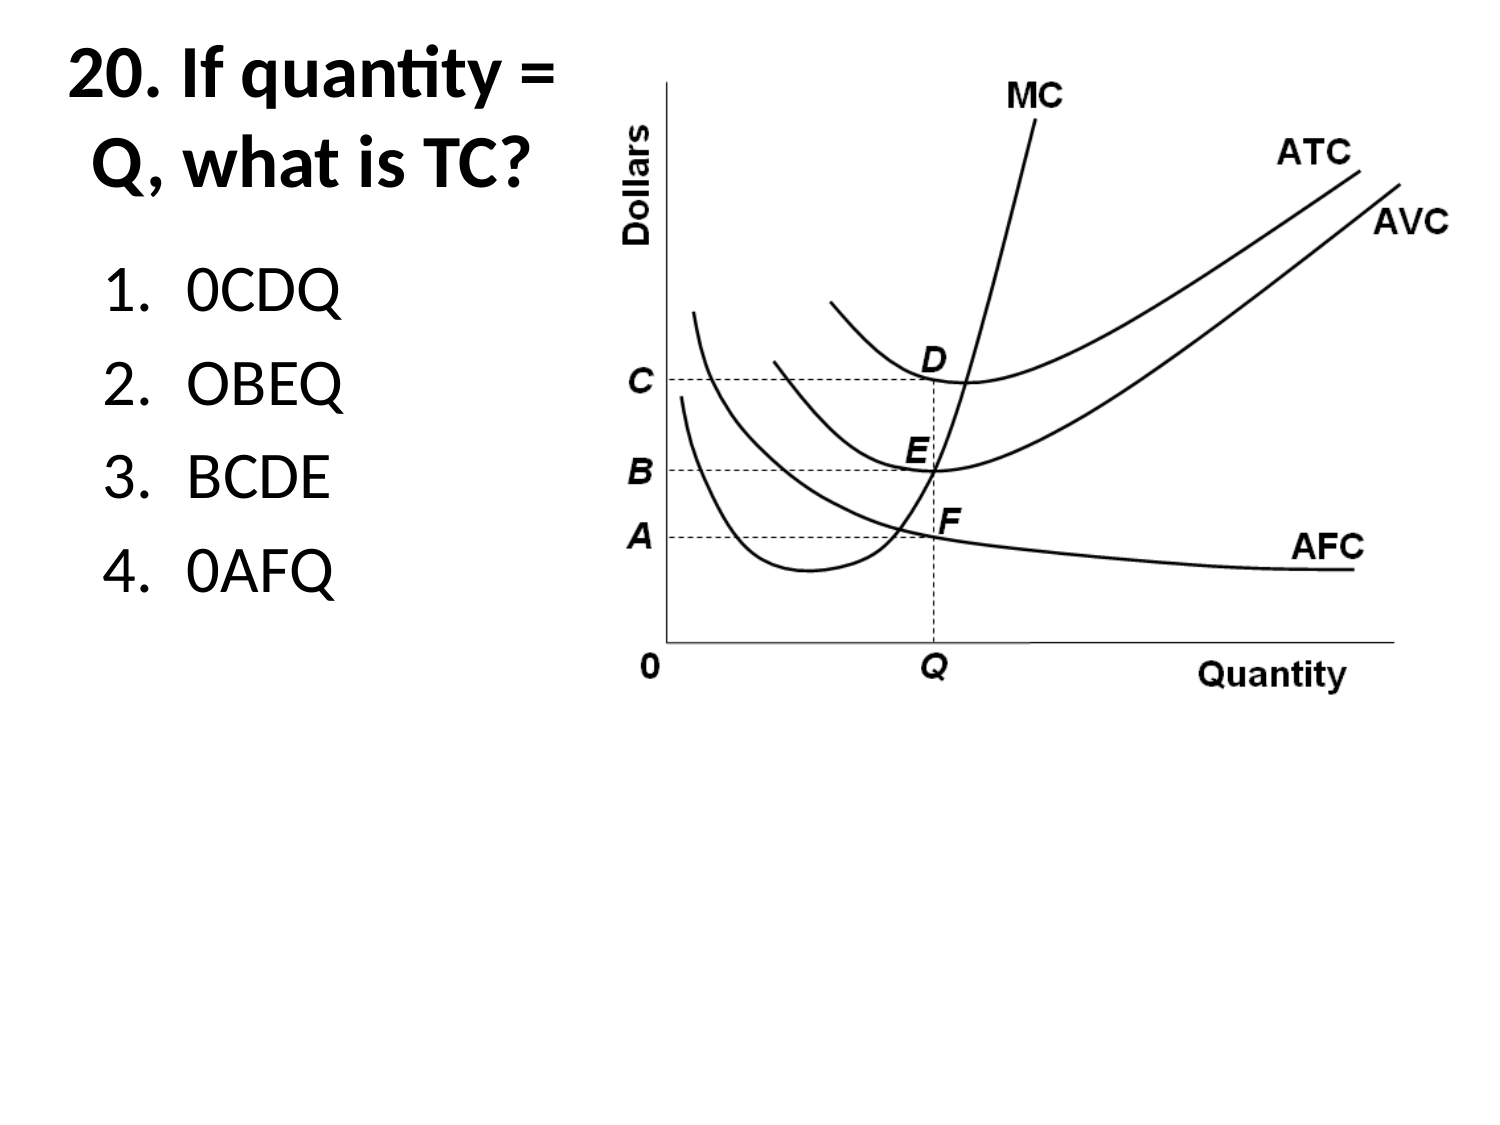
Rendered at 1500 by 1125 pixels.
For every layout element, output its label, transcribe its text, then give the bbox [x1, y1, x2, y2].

picture [612, 62, 1458, 701]
list 0CDQ OBEQ BCDE 0AFQ [87, 237, 600, 930]
title 20. If quantity = Q, what is TC? [50, 0, 575, 225]
